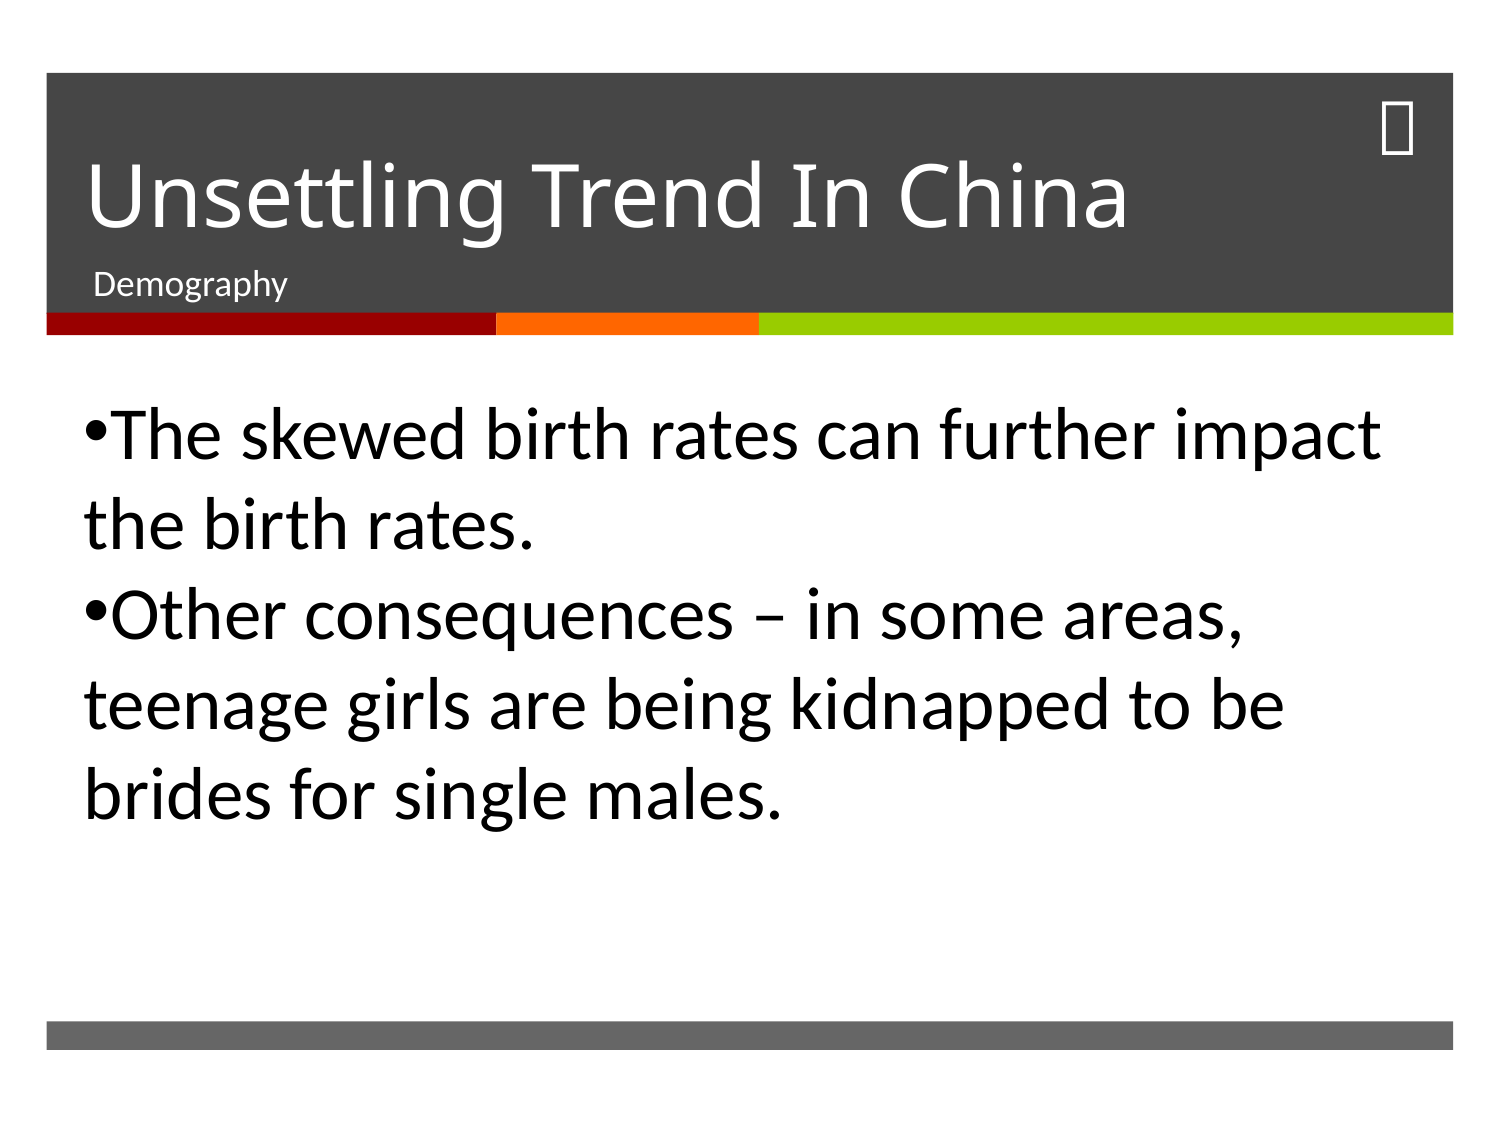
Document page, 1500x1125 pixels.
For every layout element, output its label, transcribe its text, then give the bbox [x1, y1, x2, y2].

subtitle Demography [78, 251, 1351, 331]
title Unsettling Trend In China [69, 73, 1351, 253]
text_box The skewed birth rates can further impact the birth rates. Other consequences – in some areas, teenage girls are being kidnapped to be brides for single males. [69, 376, 1425, 1067]
